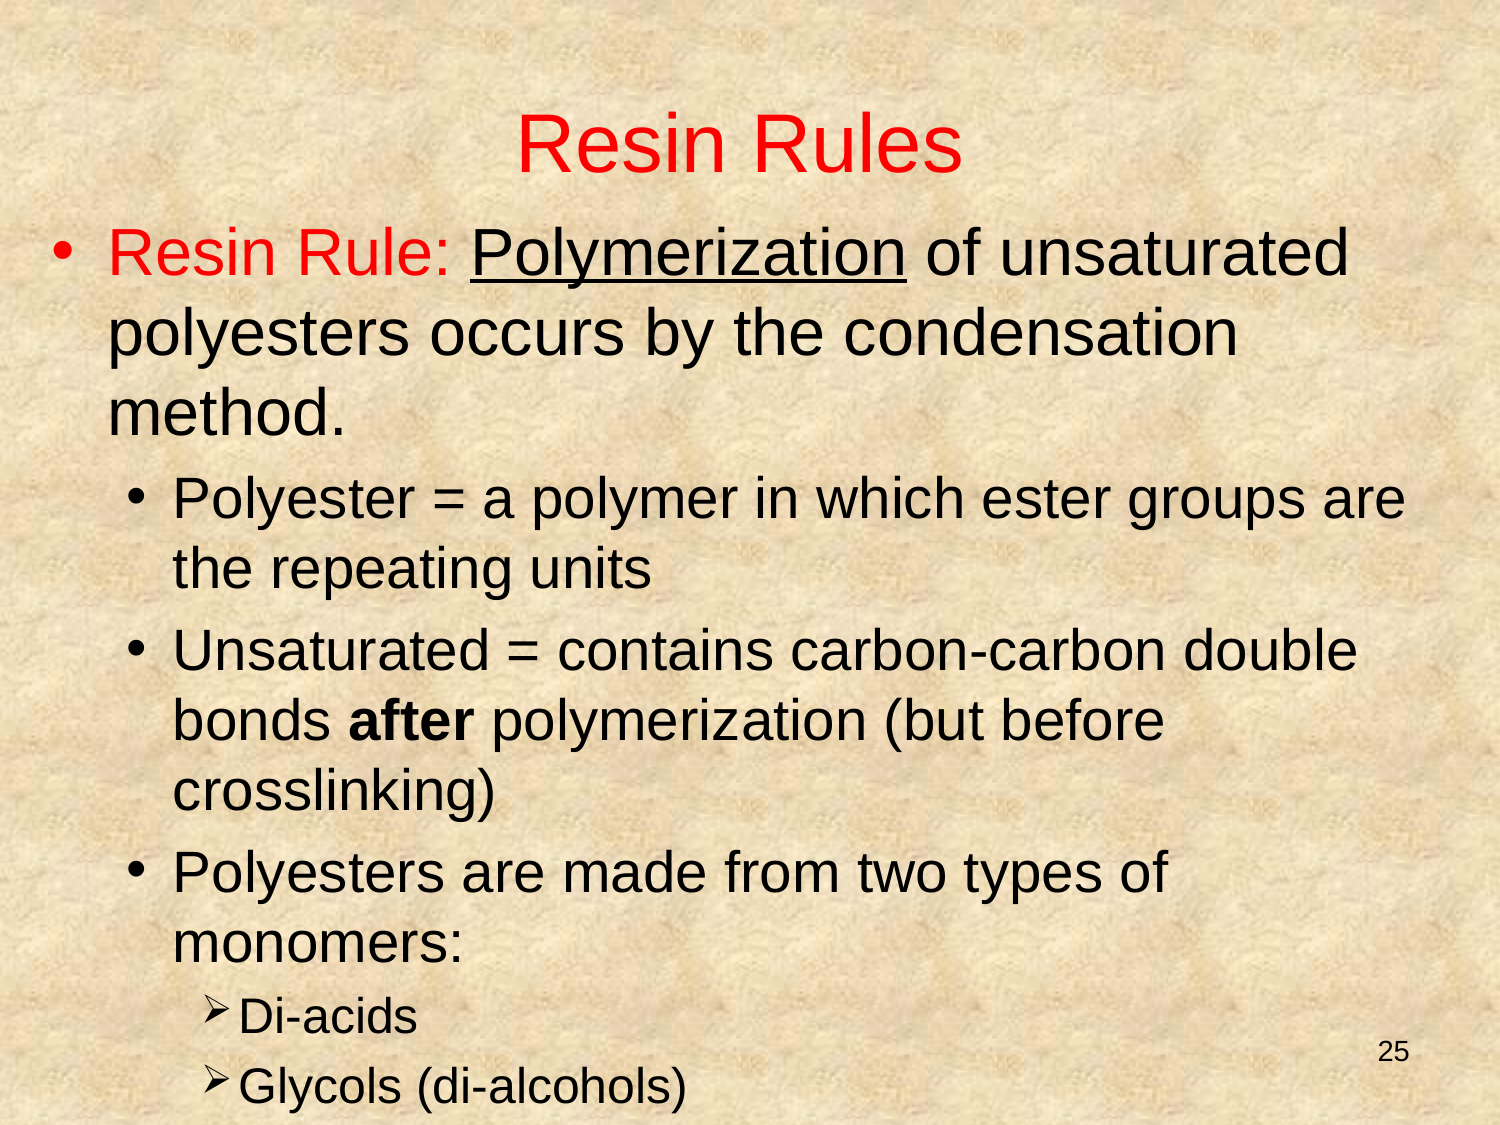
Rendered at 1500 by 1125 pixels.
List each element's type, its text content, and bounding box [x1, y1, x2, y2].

title Resin Rules [15, 44, 1464, 233]
list Resin Rule: Polymerization of unsaturated polyesters occurs by the condensation method. Polyester = a polymer in which ester groups are the repeating units Unsaturated = contains carbon-carbon double bonds after polymerization (but before crosslinking) Polyesters are made from two types of monomers: Di-acids Glycols (di-alcohols) [35, 201, 1453, 1125]
picture [0, 0, 1500, 1125]
slide_number 25 [1074, 1024, 1426, 1103]
